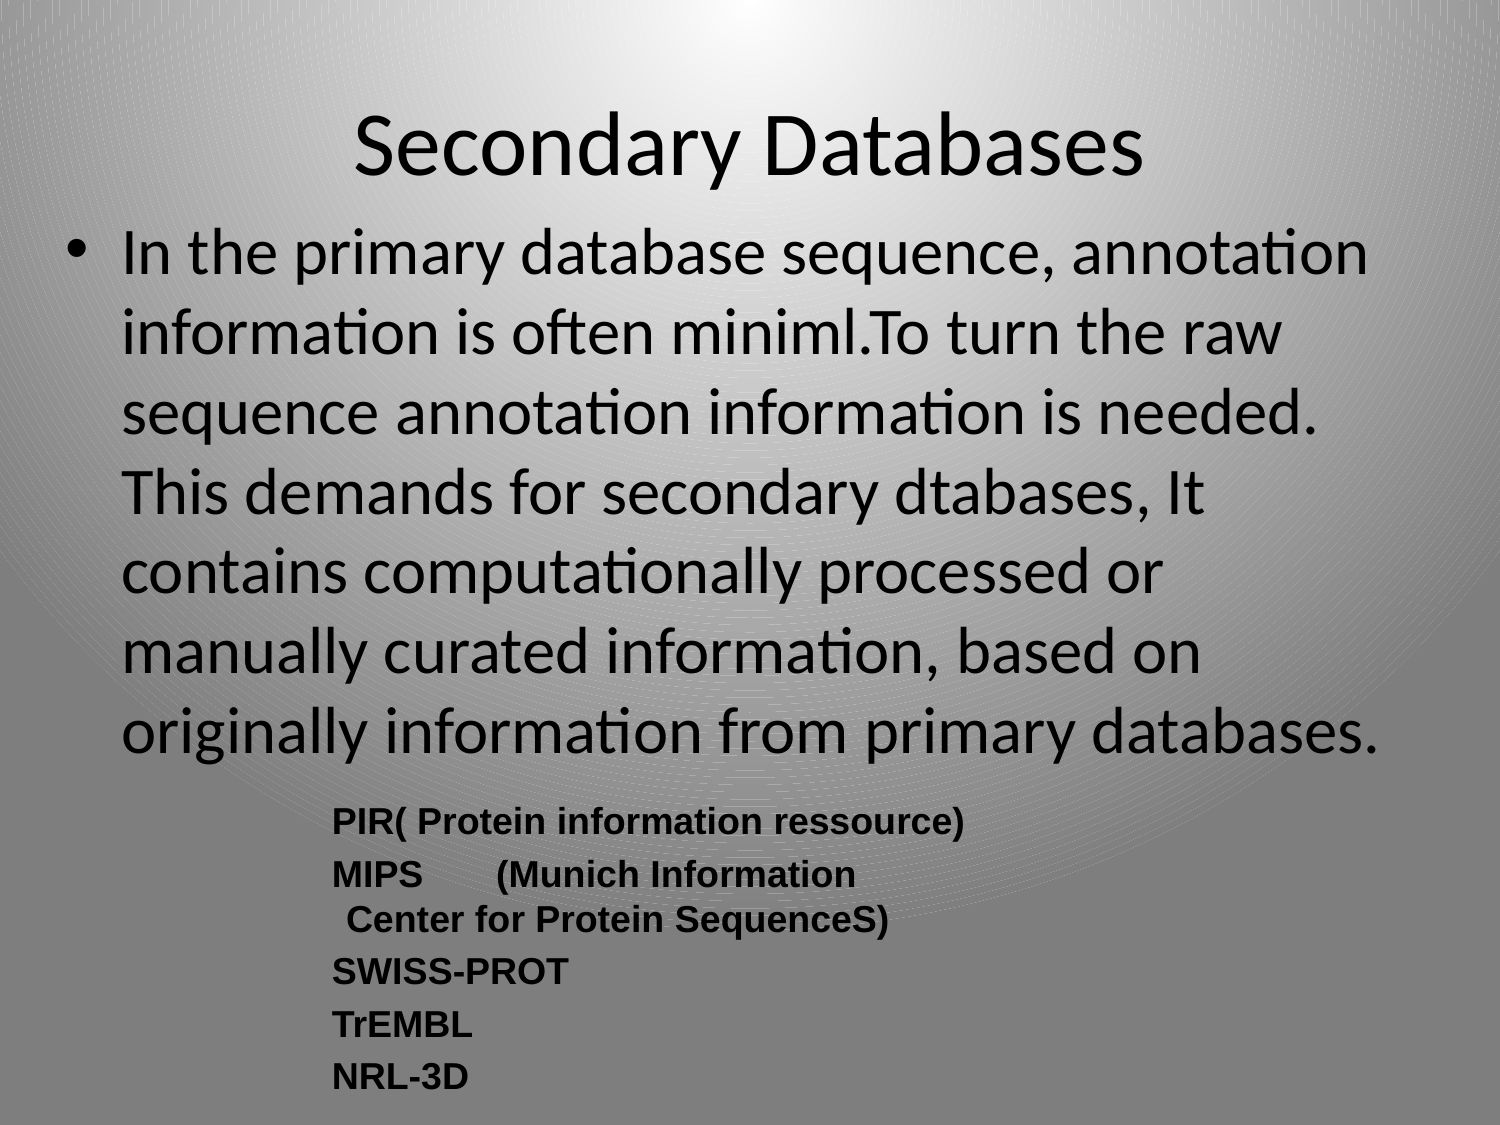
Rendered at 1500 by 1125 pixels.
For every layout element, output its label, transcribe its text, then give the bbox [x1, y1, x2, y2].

title Secondary Databases [75, 45, 1425, 233]
text_box PIR( Protein information ressource) MIPS (Munich Information Center for Protein SequenceS) SWISS-PROT TrEMBL NRL-3D [275, 737, 1000, 1105]
list In the primary database sequence, annotation information is often miniml.To turn the raw sequence annotation information is needed. This demands for secondary dtabases, It contains computationally processed or manually curated information, based on originally information from primary databases. [50, 200, 1400, 943]
